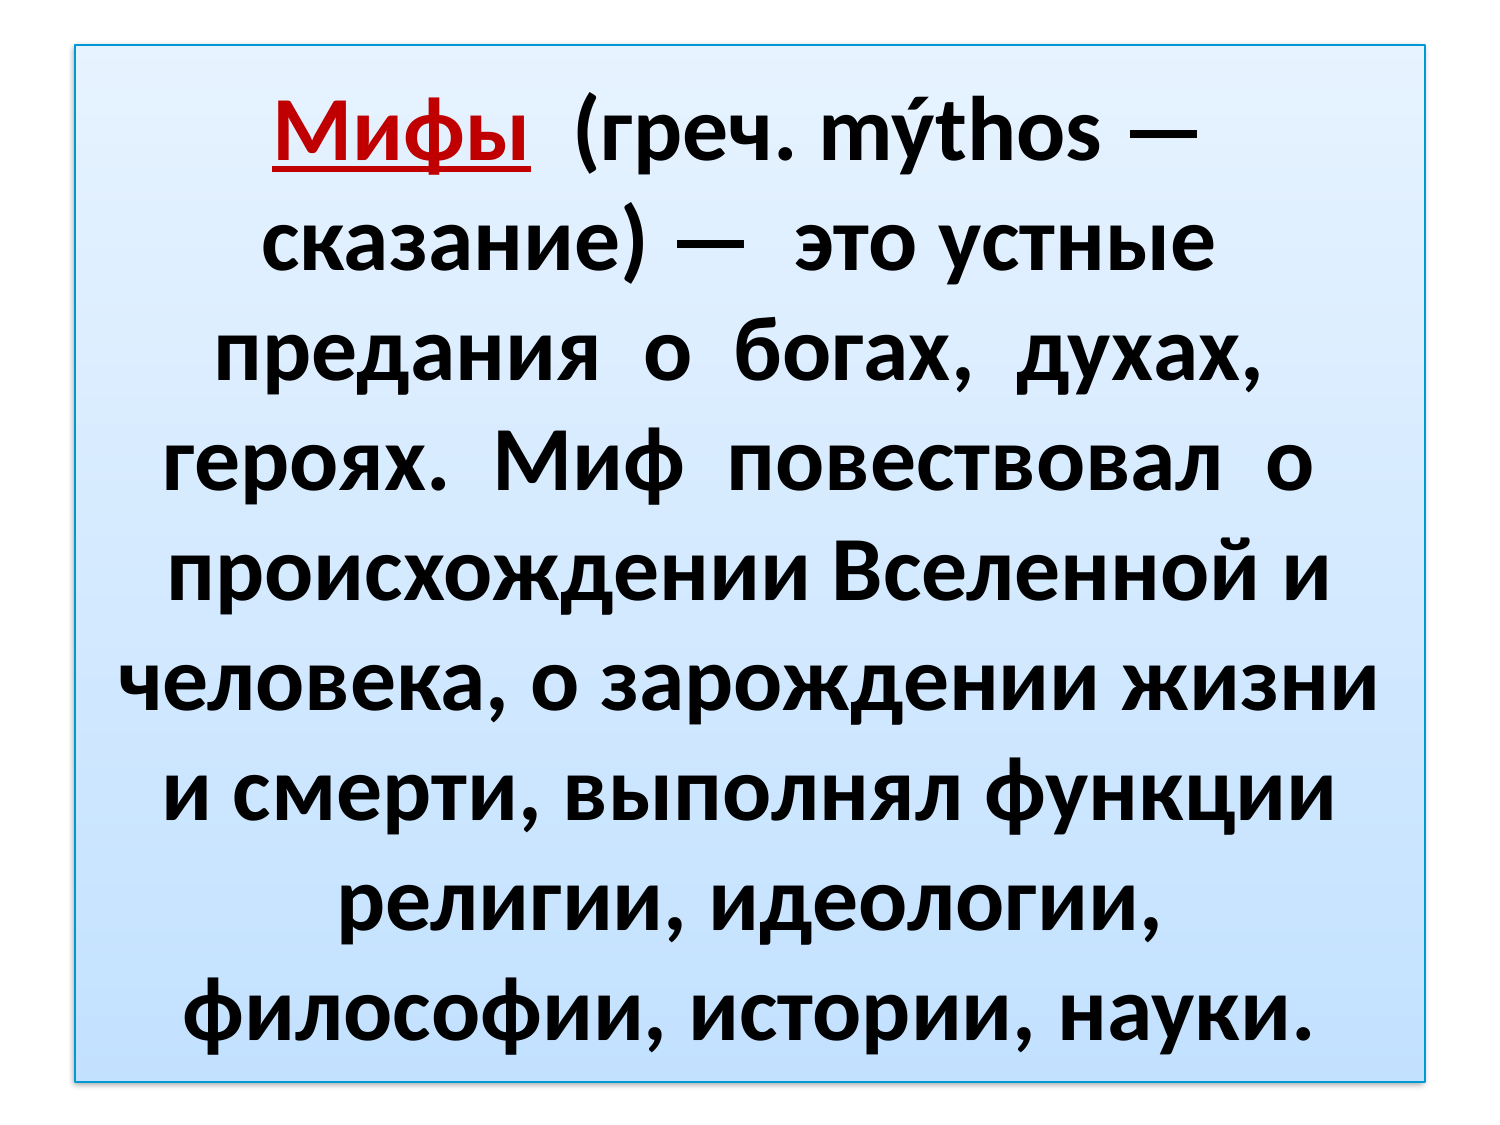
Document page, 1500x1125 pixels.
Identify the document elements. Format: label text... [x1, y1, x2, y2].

title Мифы (греч. mýthos — сказание) — это устные предания о богах, духах, героях. Миф повествовал о происхождении Вселенной и человека, о зарождении жизни и смерти, выполнял функции религии, идеологии, философии, истории, науки. [74, 44, 1426, 1083]
